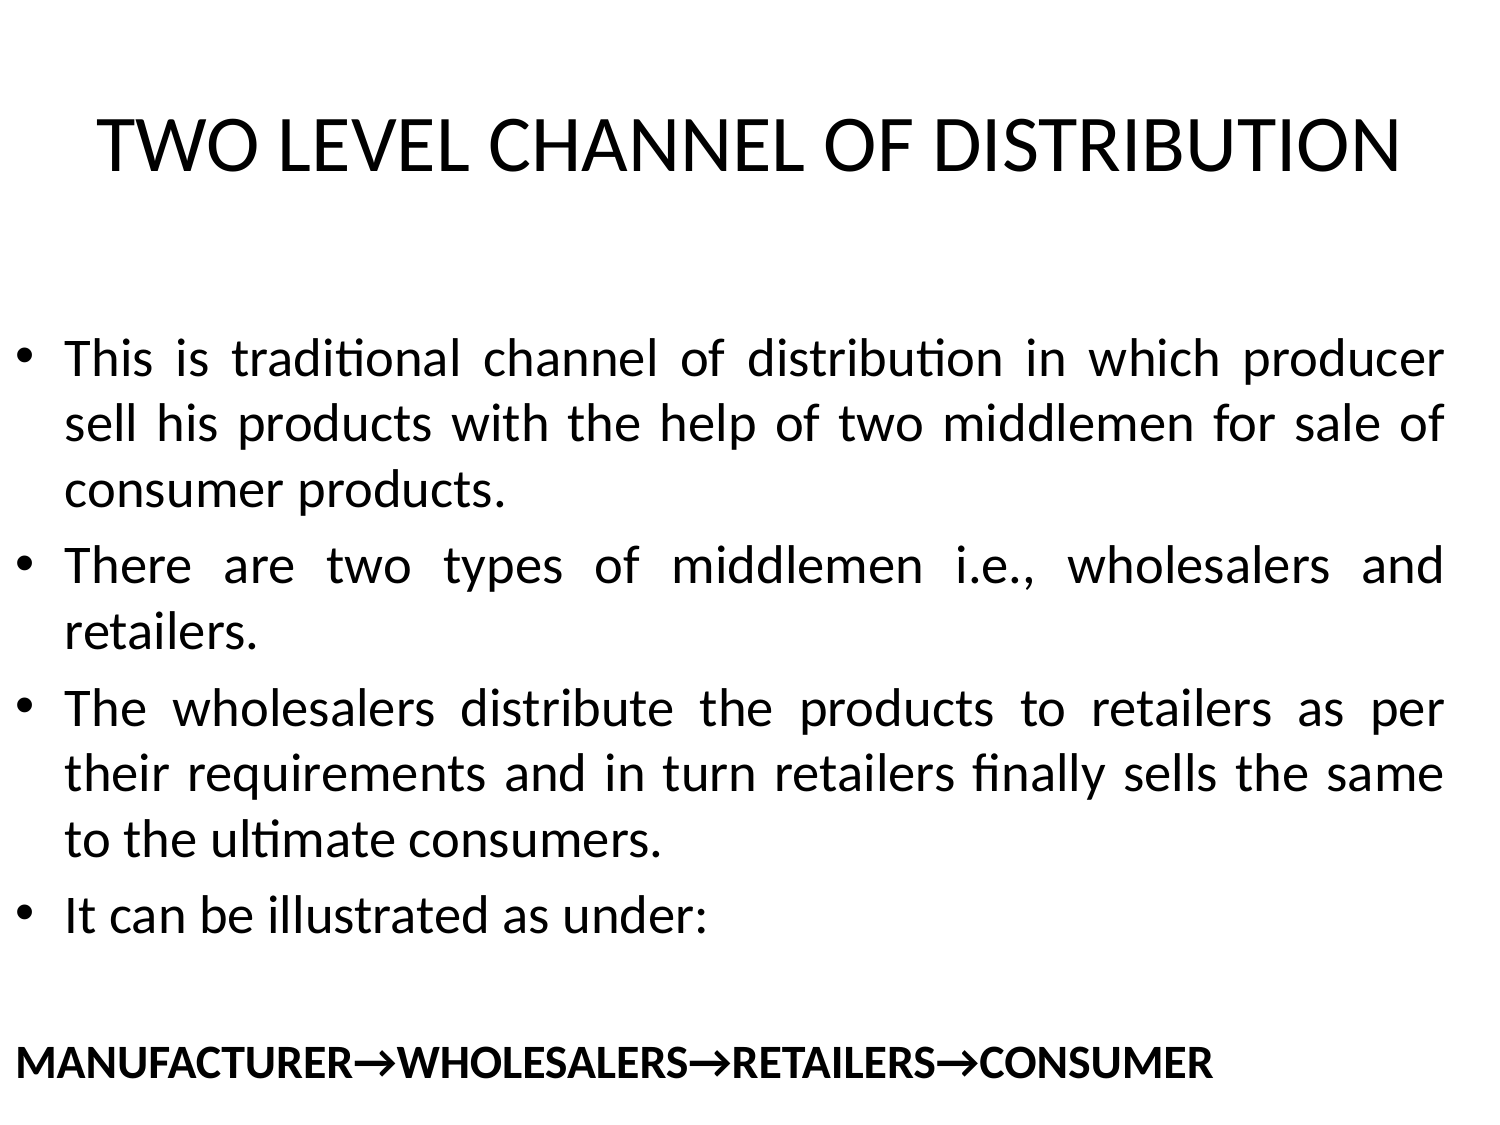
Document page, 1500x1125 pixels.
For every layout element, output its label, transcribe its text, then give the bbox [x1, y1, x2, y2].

title TWO LEVEL CHANNEL OF DISTRIBUTION [75, 45, 1425, 233]
list This is traditional channel of distribution in which producer sell his products with the help of two middlemen for sale of consumer products. There are two types of middlemen i.e., wholesalers and retailers. The wholesalers distribute the products to retailers as per their requirements and in turn retailers finally sells the same to the ultimate consumers. It can be illustrated as under: MANUFACTURER→WHOLESALERS→RETAILERS→CONSUMER [0, 237, 1463, 1100]
